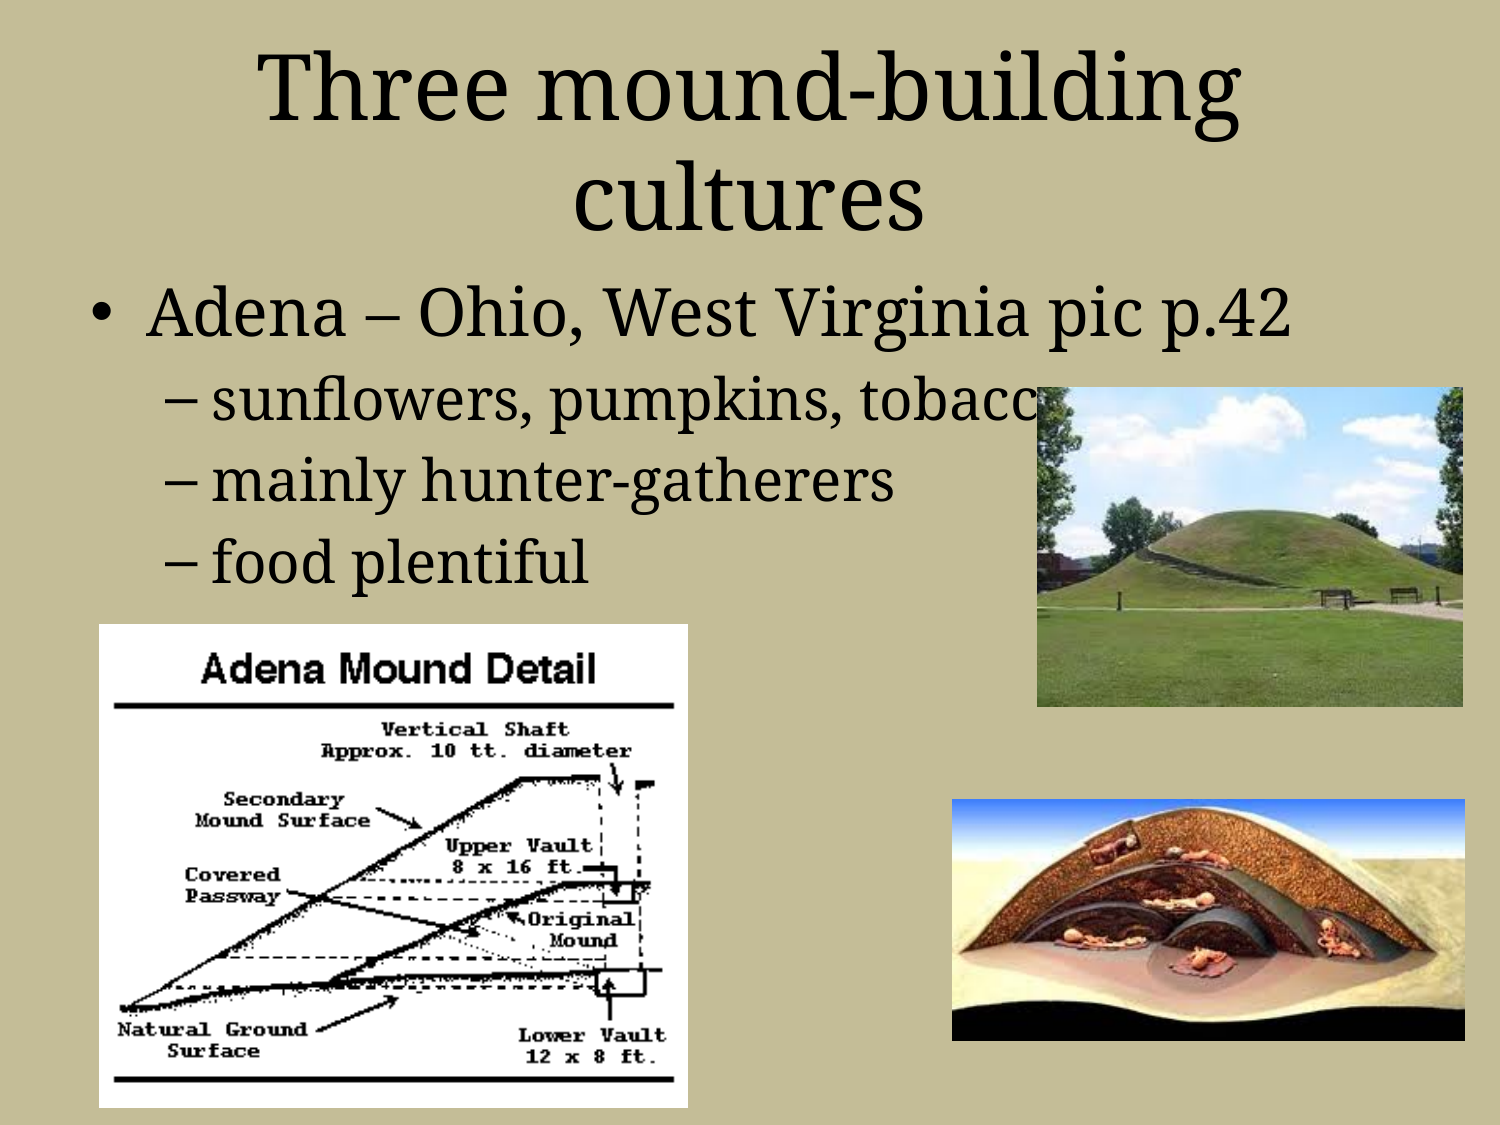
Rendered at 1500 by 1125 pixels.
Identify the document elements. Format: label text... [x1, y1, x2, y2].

picture [99, 624, 688, 1109]
picture [951, 799, 1465, 1041]
title Three mound-building cultures [75, 45, 1425, 233]
picture [1037, 387, 1463, 707]
list Adena – Ohio, West Virginia pic p.42 sunflowers, pumpkins, tobacco mainly hunter-gatherers food plentiful [75, 262, 1425, 1005]
